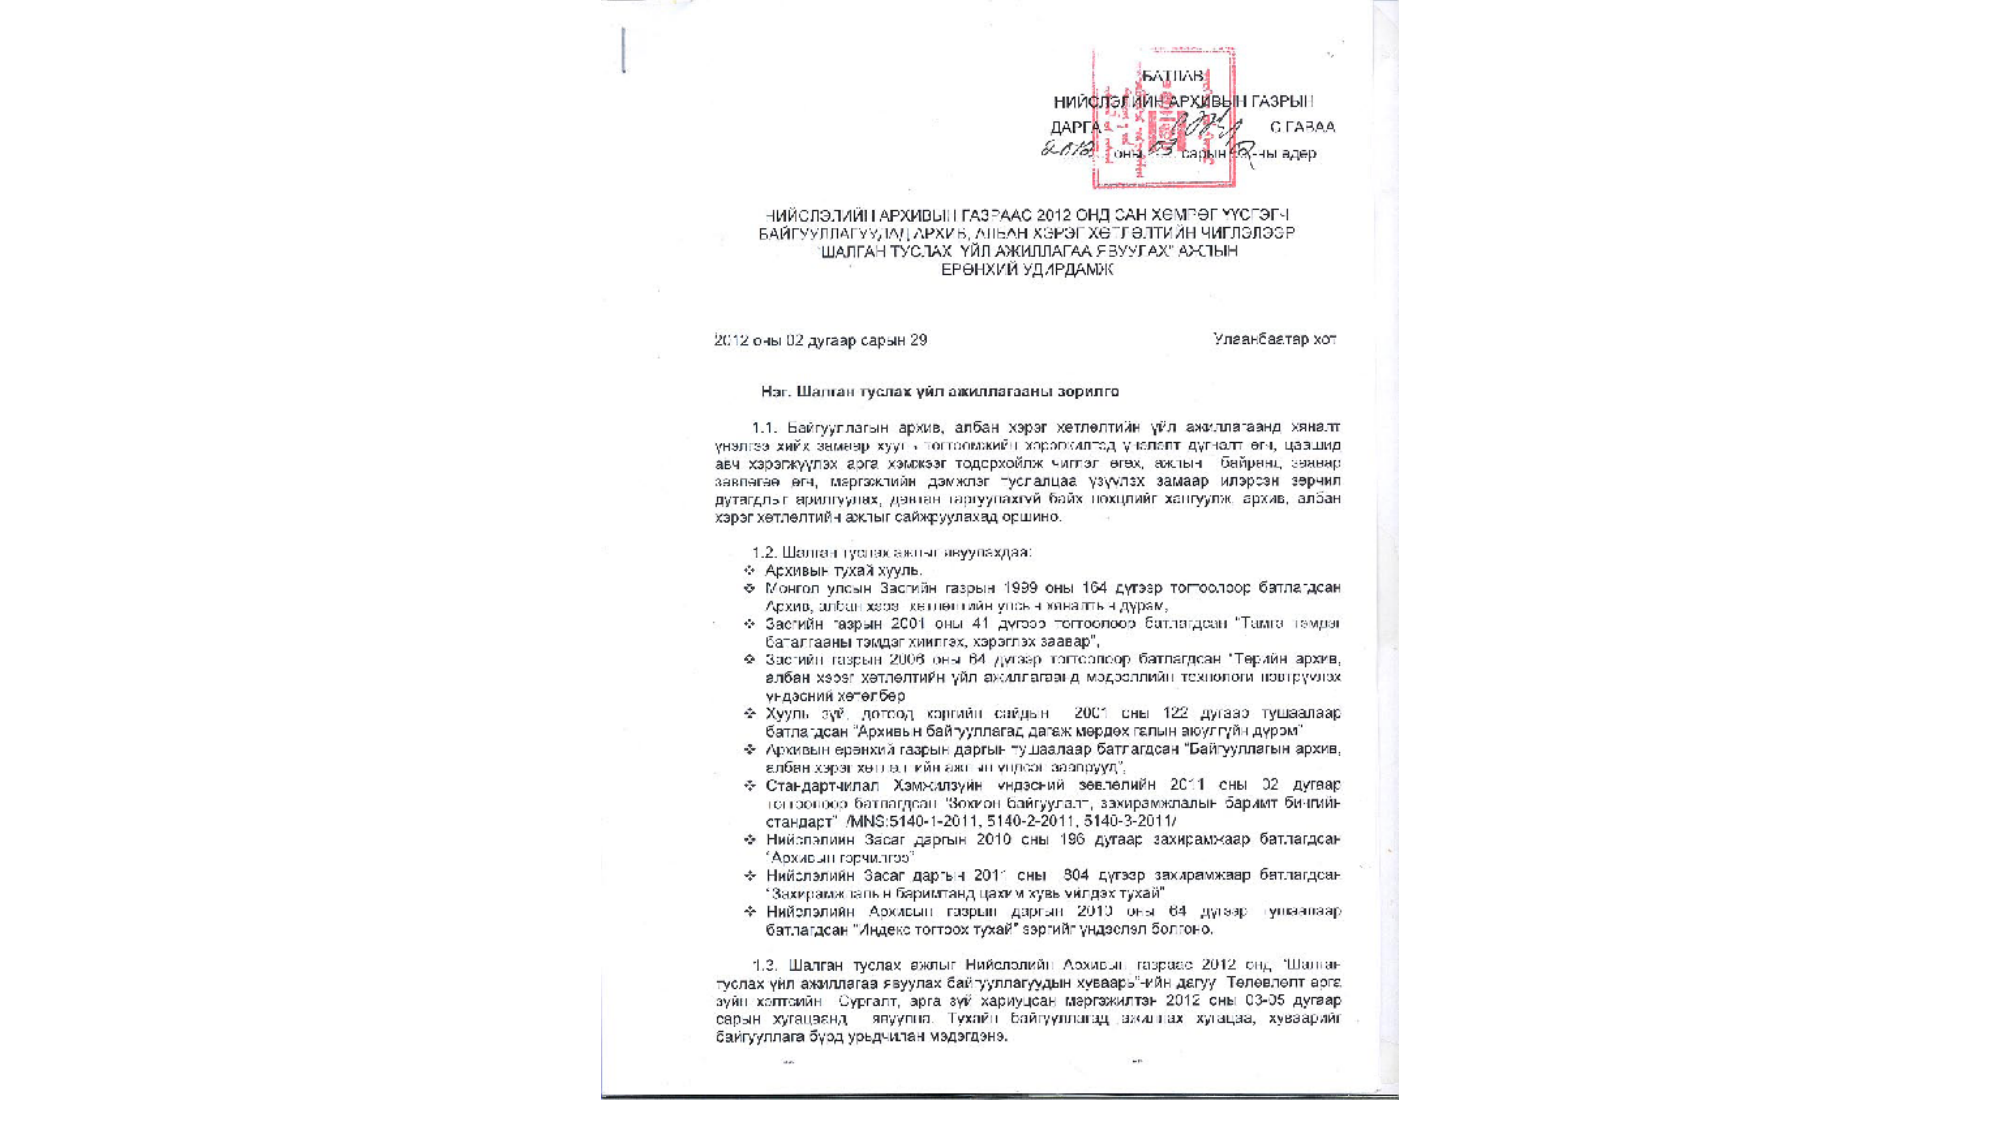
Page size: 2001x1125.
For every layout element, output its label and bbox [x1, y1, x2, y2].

list [601, 0, 1399, 1100]
